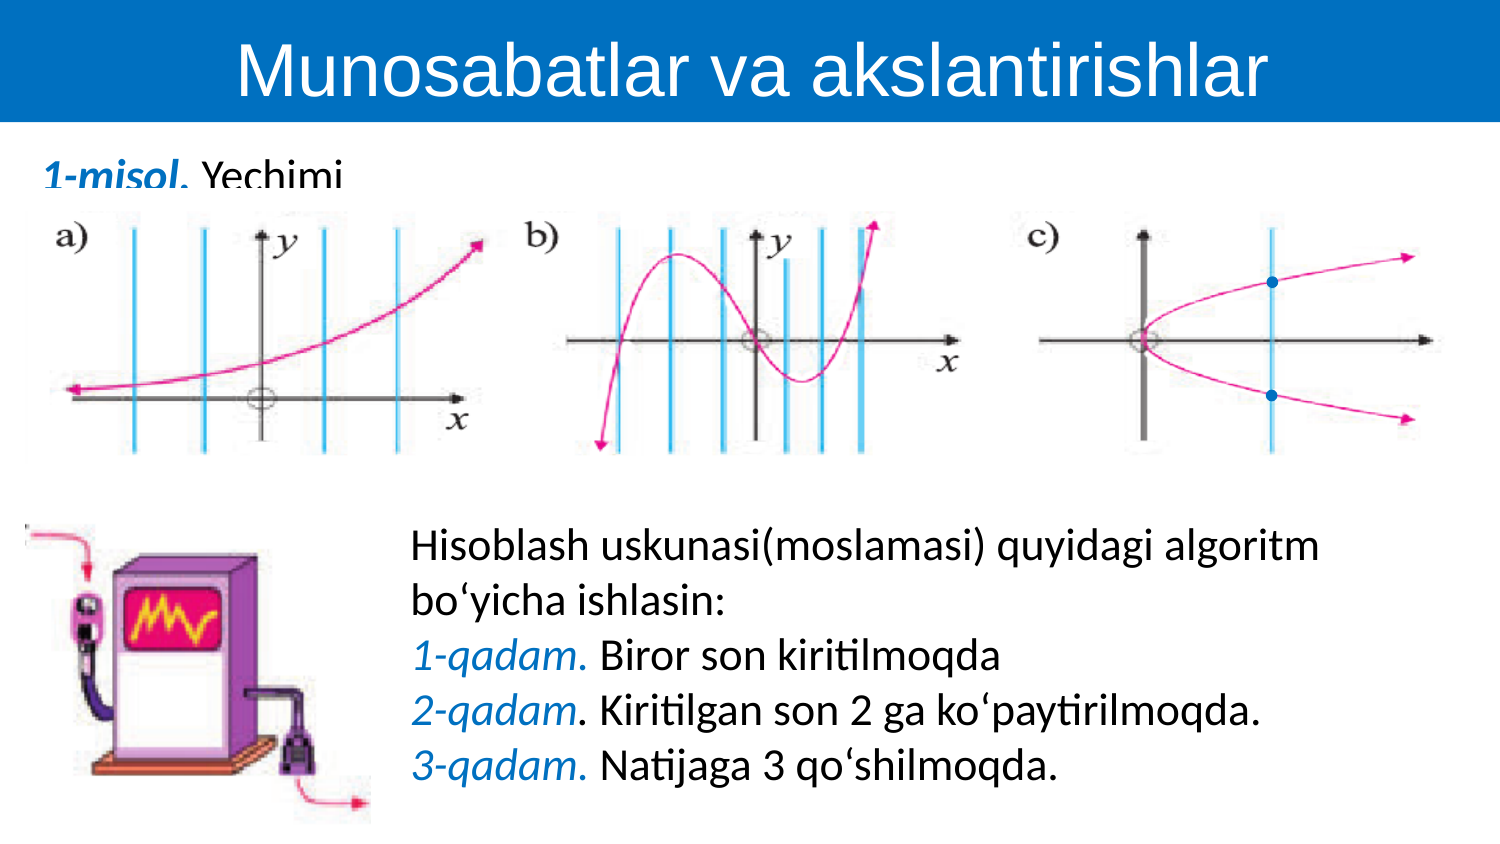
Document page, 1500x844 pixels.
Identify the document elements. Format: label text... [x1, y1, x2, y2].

text_box Munosabatlar va akslantirishlar [5, 17, 1500, 112]
picture [5, 188, 1448, 465]
text_box [0, 0, 1500, 123]
text_box Hisoblash uskunasi(moslamasi) quyidagi algoritm bo‘yicha ishlasin: 1-qadam. Biror son kiritilmoqda 2-qadam. Kiritilgan son 2 ga ko‘paytirilmoqda. 3-qadam. Natijaga 3 qo‘shilmoqda. [395, 507, 1473, 797]
text_box 1-misol. Yechimi [25, 138, 1473, 209]
picture [25, 480, 372, 827]
